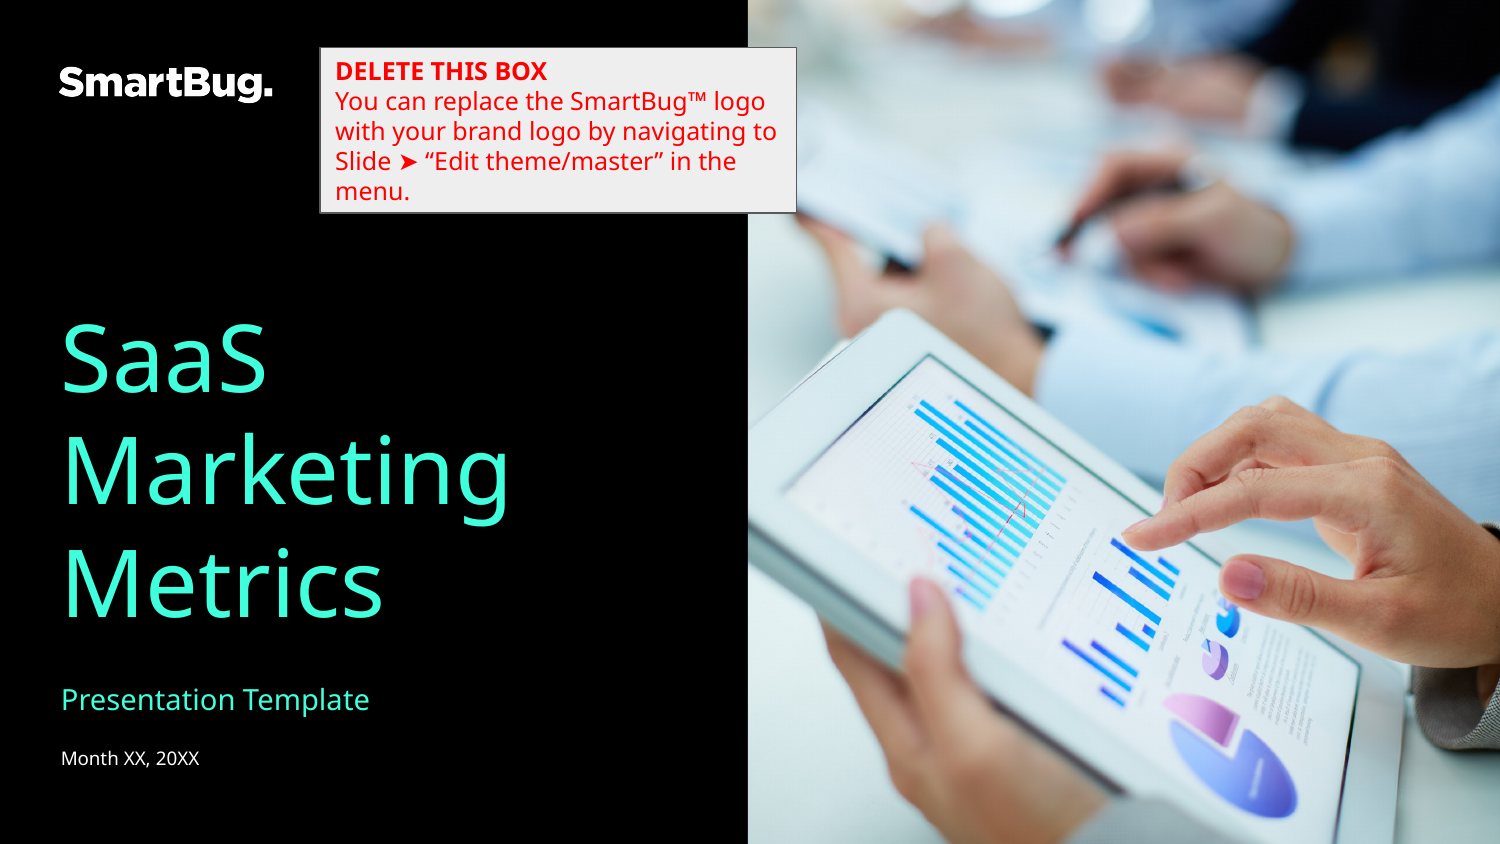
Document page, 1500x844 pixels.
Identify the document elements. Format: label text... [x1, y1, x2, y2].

picture [58, 62, 273, 106]
title Month XX, 20XX [45, 732, 301, 775]
picture [747, 0, 1500, 844]
text_box DELETE THIS BOX You can replace the SmartBug™ logo with your brand logo by navigating to Slide ➤ “Edit theme/master” in the menu. [320, 47, 742, 214]
title SaaS Marketing Metrics Presentation Template [45, 322, 660, 732]
